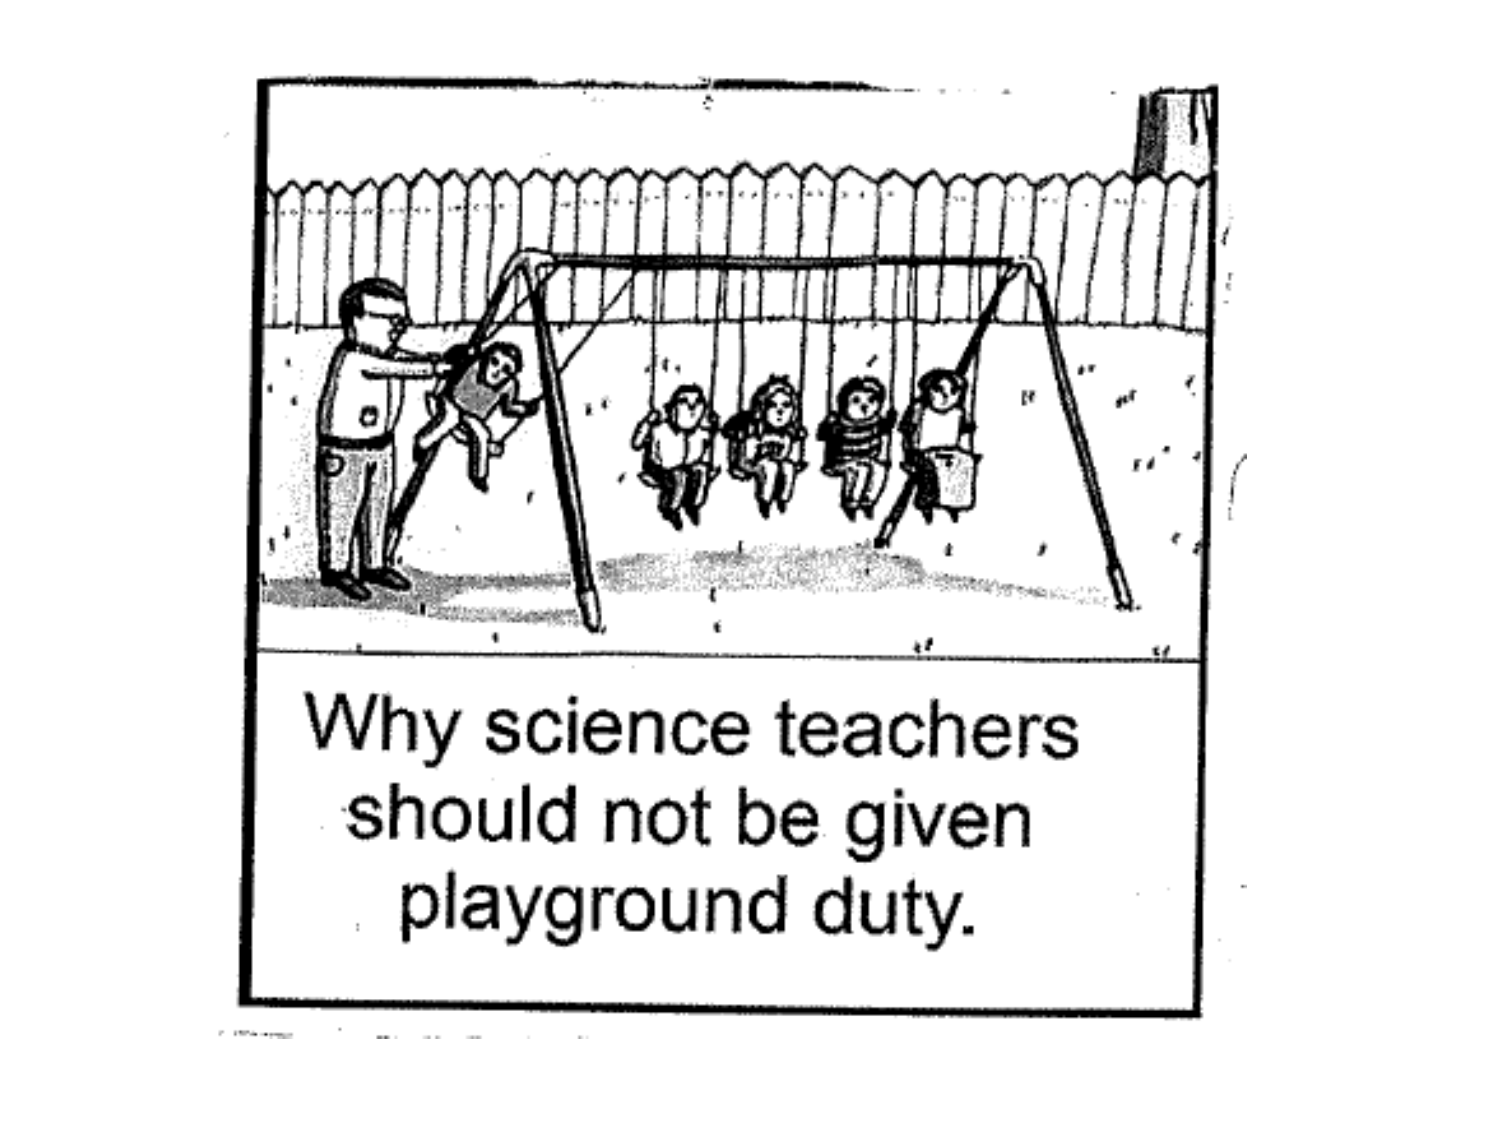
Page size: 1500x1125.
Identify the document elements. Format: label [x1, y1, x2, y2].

picture [216, 49, 1247, 1039]
